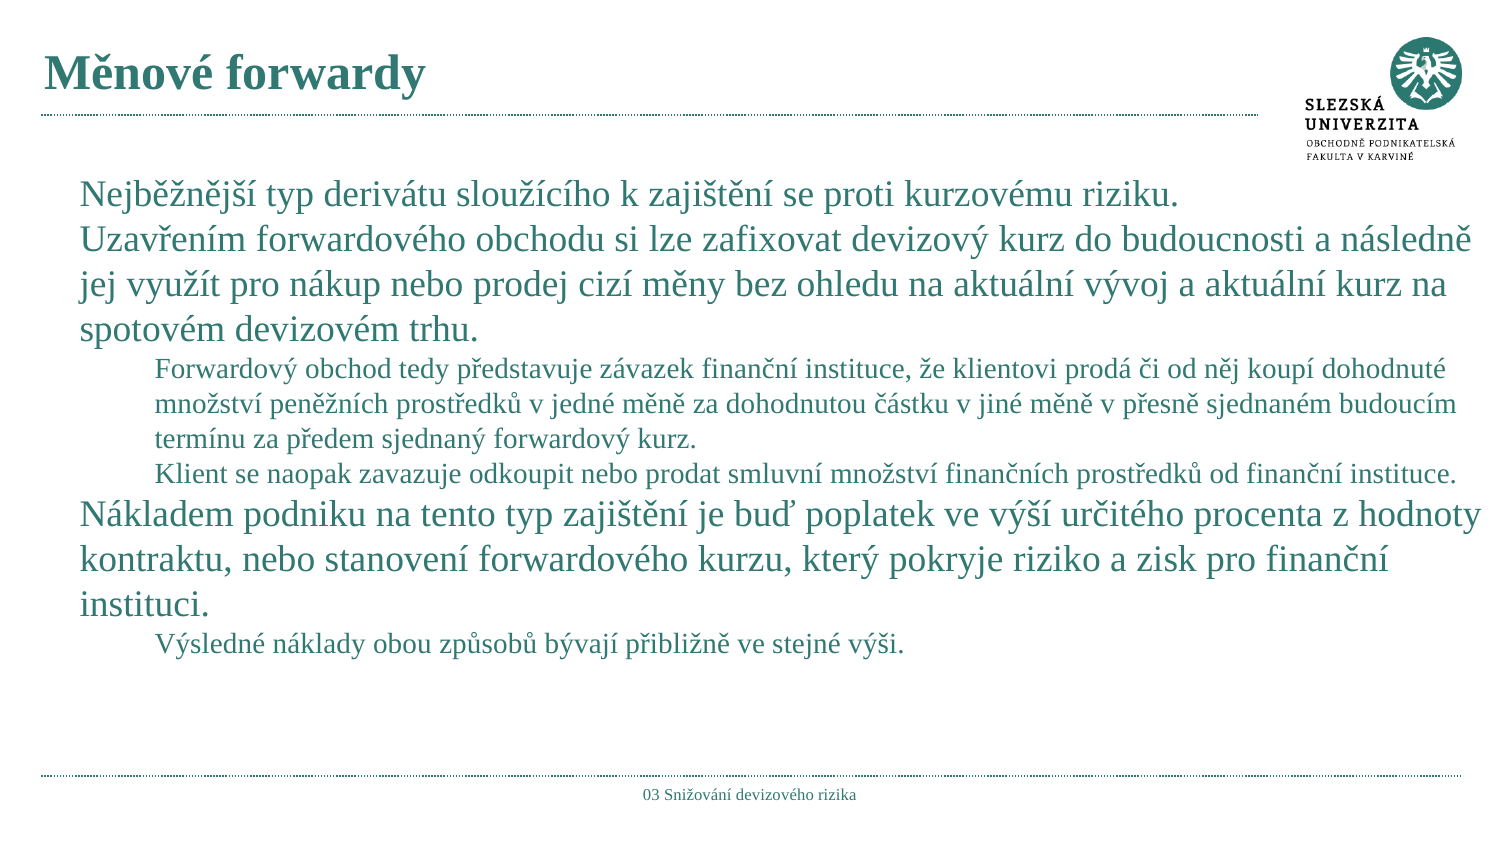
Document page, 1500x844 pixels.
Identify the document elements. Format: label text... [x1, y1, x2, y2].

picture [1305, 37, 1462, 160]
list Nejběžnější typ derivátu sloužícího k zajištění se proti kurzovému riziku. Uzavřením forwardového obchodu si lze zafixovat devizový kurz do budoucnosti a následně jej využít pro nákup nebo prodej cizí měny bez ohledu na aktuální vývoj a aktuální kurz na spotovém devizovém trhu. Forwardový obchod tedy představuje závazek finanční instituce, že klientovi prodá či od něj koupí dohodnuté množství peněžních prostředků v jedné měně za dohodnutou částku v jiné měně v přesně sjednaném budoucím termínu za předem sjednaný forwardový kurz. Klient se naopak zavazuje odkoupit nebo prodat smluvní množství finančních prostředků od finanční instituce. Nákladem podniku na tento typ zajištění je buď poplatek ve výší určitého procenta z hodnoty kontraktu, nebo stanovení forwardového kurzu, který pokryje riziko a zisk pro finanční instituci. Výsledné náklady obou způsobů bývají přibližně ve stejné výši. [64, 161, 1500, 682]
title Měnové forwardy [29, 32, 1317, 116]
text_box 03 Snižování devizového rizika [442, 776, 1058, 811]
